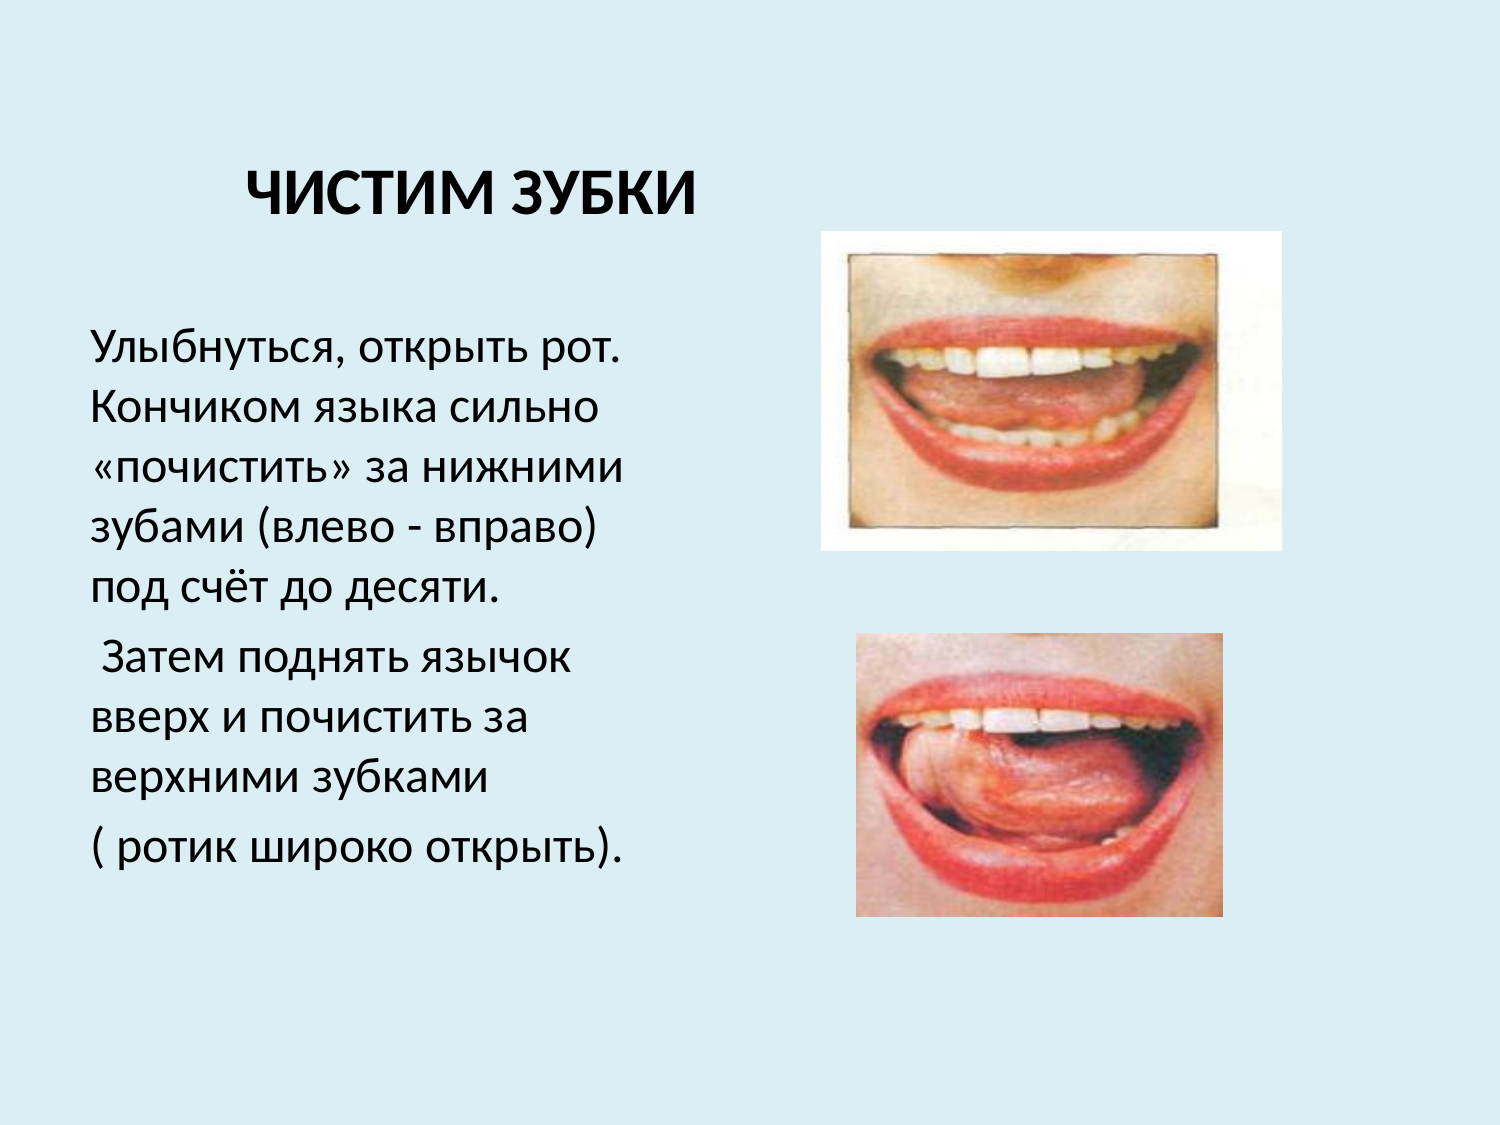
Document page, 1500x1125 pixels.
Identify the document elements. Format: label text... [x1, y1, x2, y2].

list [821, 231, 1282, 551]
title ЧИСТИМ ЗУБКИ [230, 44, 739, 236]
picture [856, 633, 1223, 917]
list Улыбнуться, открыть рот. Кончиком языка сильно «почистить» за нижними зубами (влево - вправо) под счёт до десяти. Затем поднять язычок вверх и почистить за верхними зубками ( ротик широко открыть). [75, 235, 656, 1005]
